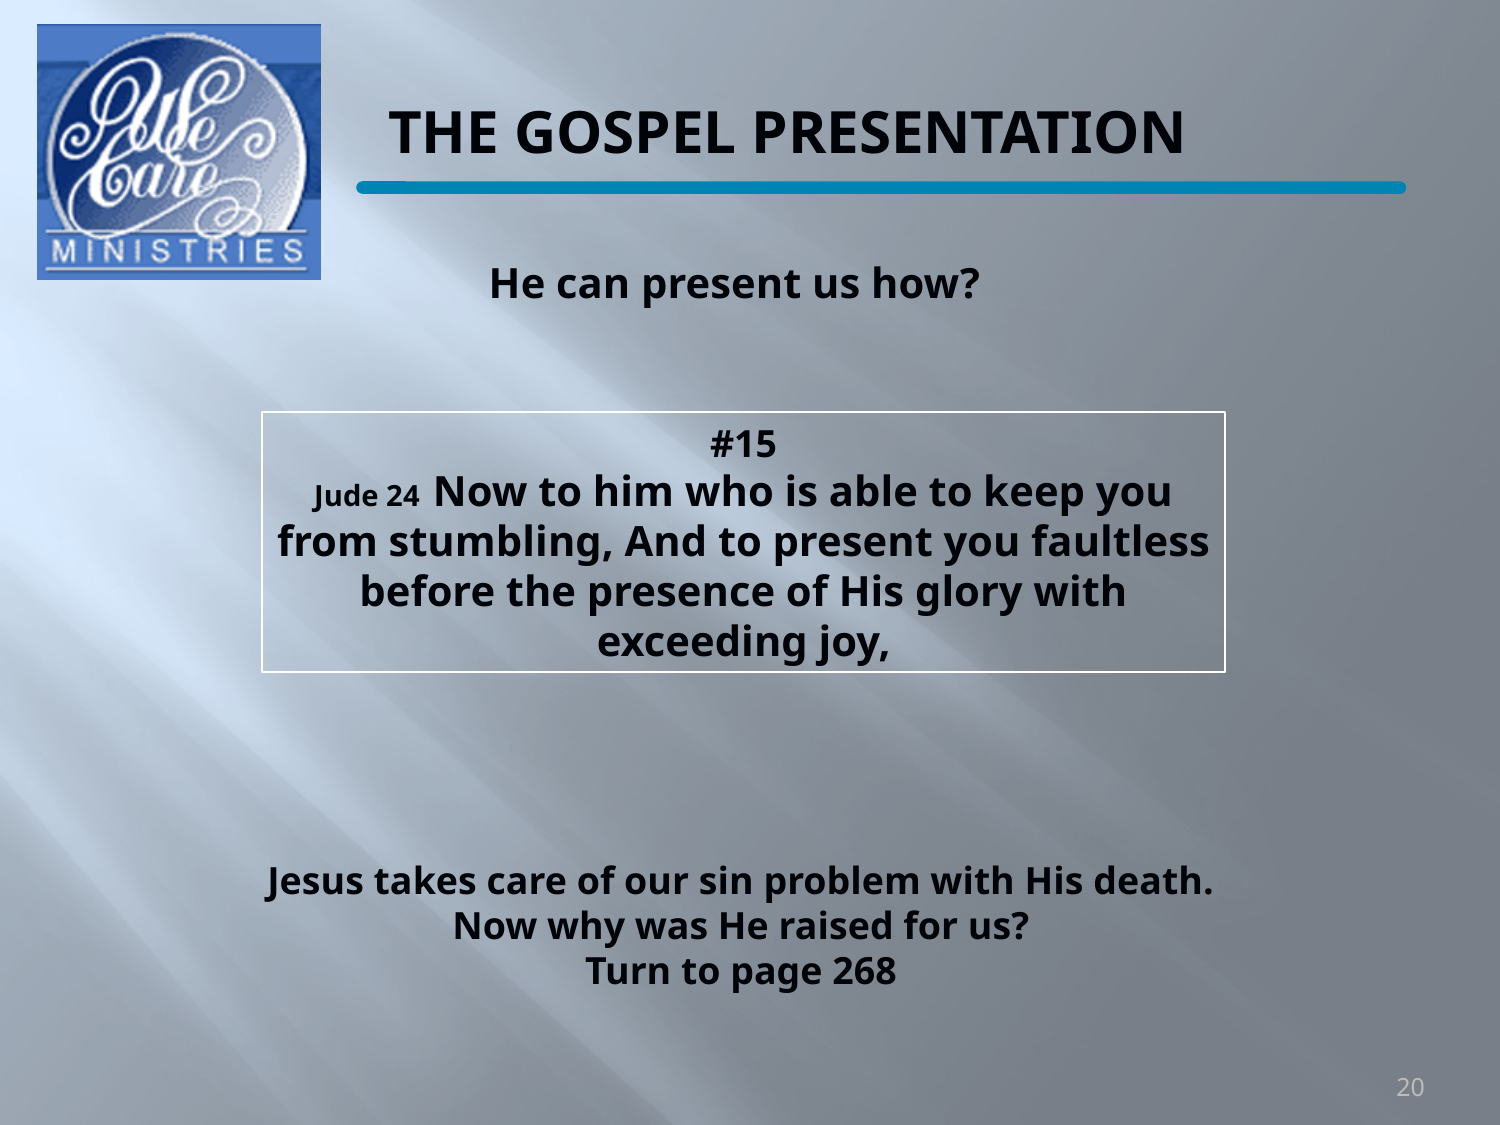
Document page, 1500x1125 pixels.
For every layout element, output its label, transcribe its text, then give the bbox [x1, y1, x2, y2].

slide_number 20 [1299, 1052, 1425, 1113]
picture [37, 24, 321, 280]
text_box THE GOSPEL PRESENTATION [363, 87, 1288, 188]
text_box He can present us how? [473, 249, 996, 315]
text_box Jesus takes care of our sin problem with His death. Now why was He raised for us? Turn to page 268 [252, 849, 1230, 1000]
text_box #15 Jude 24 Now to him who is able to keep you from stumbling, And to present you faultless before the presence of His glory with exceeding joy, [262, 412, 1226, 673]
